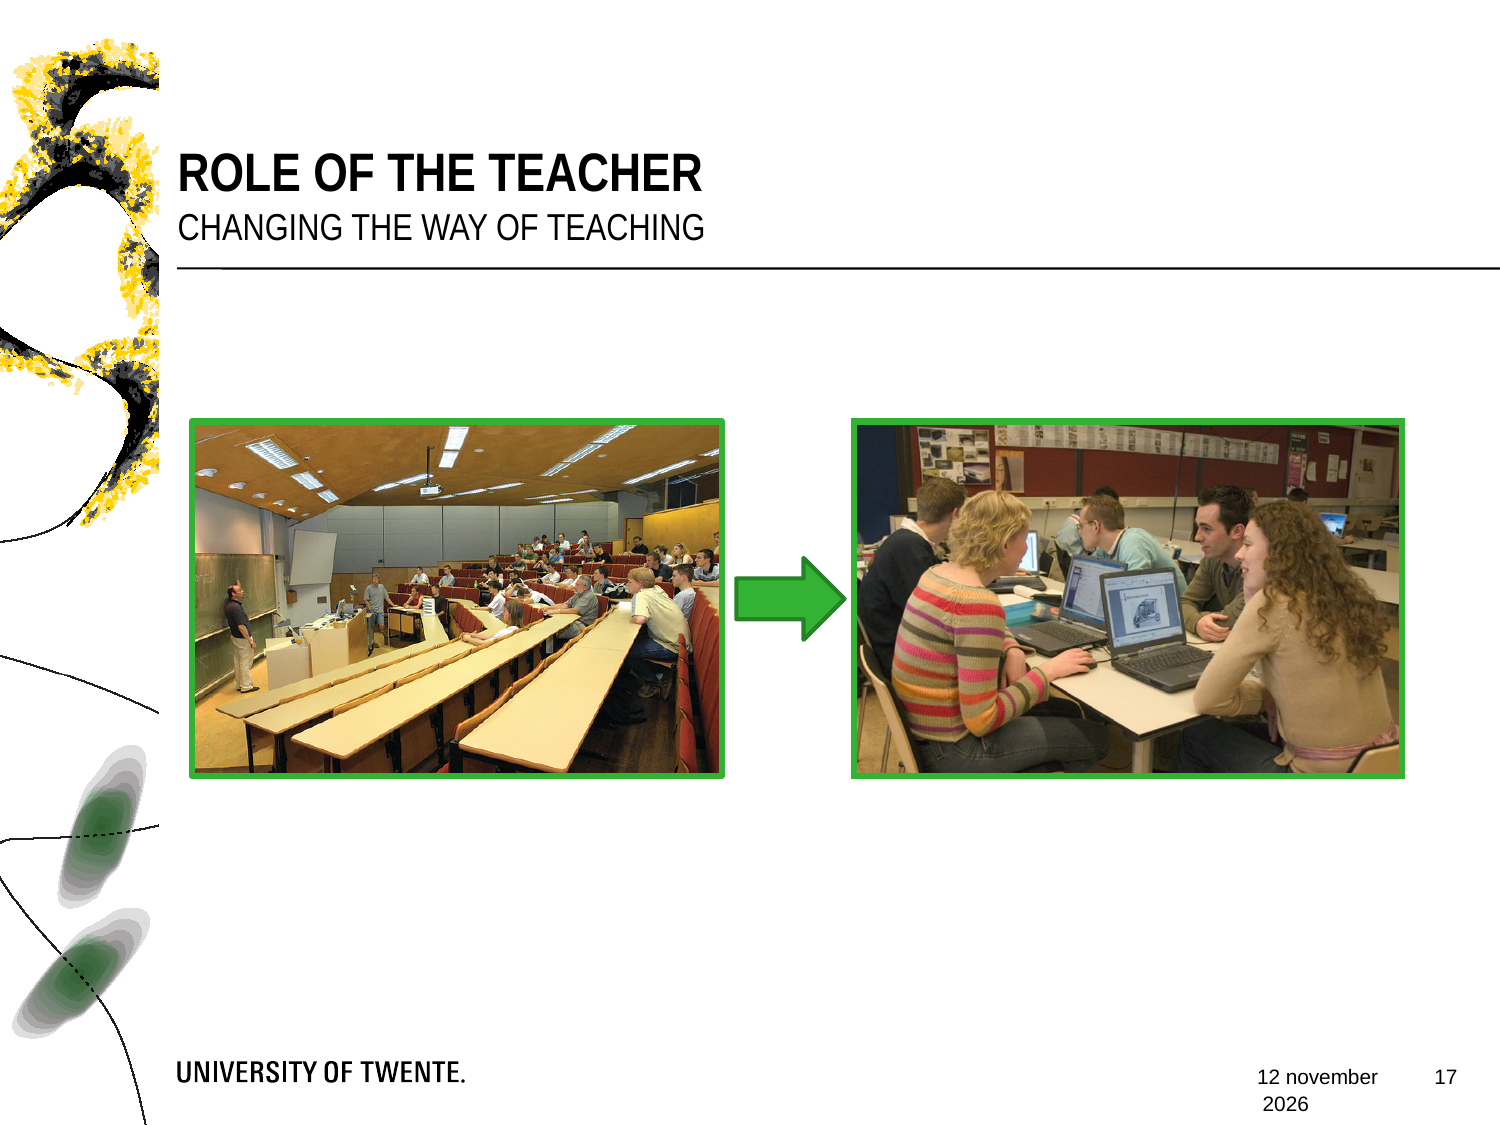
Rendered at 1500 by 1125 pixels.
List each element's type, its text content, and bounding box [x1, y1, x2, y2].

list Role of the teacher [177, 81, 1454, 200]
picture [0, 0, 159, 1125]
list Changing the way of teaching [177, 200, 1454, 249]
text_box [734, 556, 847, 642]
picture [856, 424, 1400, 774]
picture [194, 424, 719, 774]
slide_number 17 [1395, 1049, 1458, 1125]
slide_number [1241, 1049, 1395, 1125]
